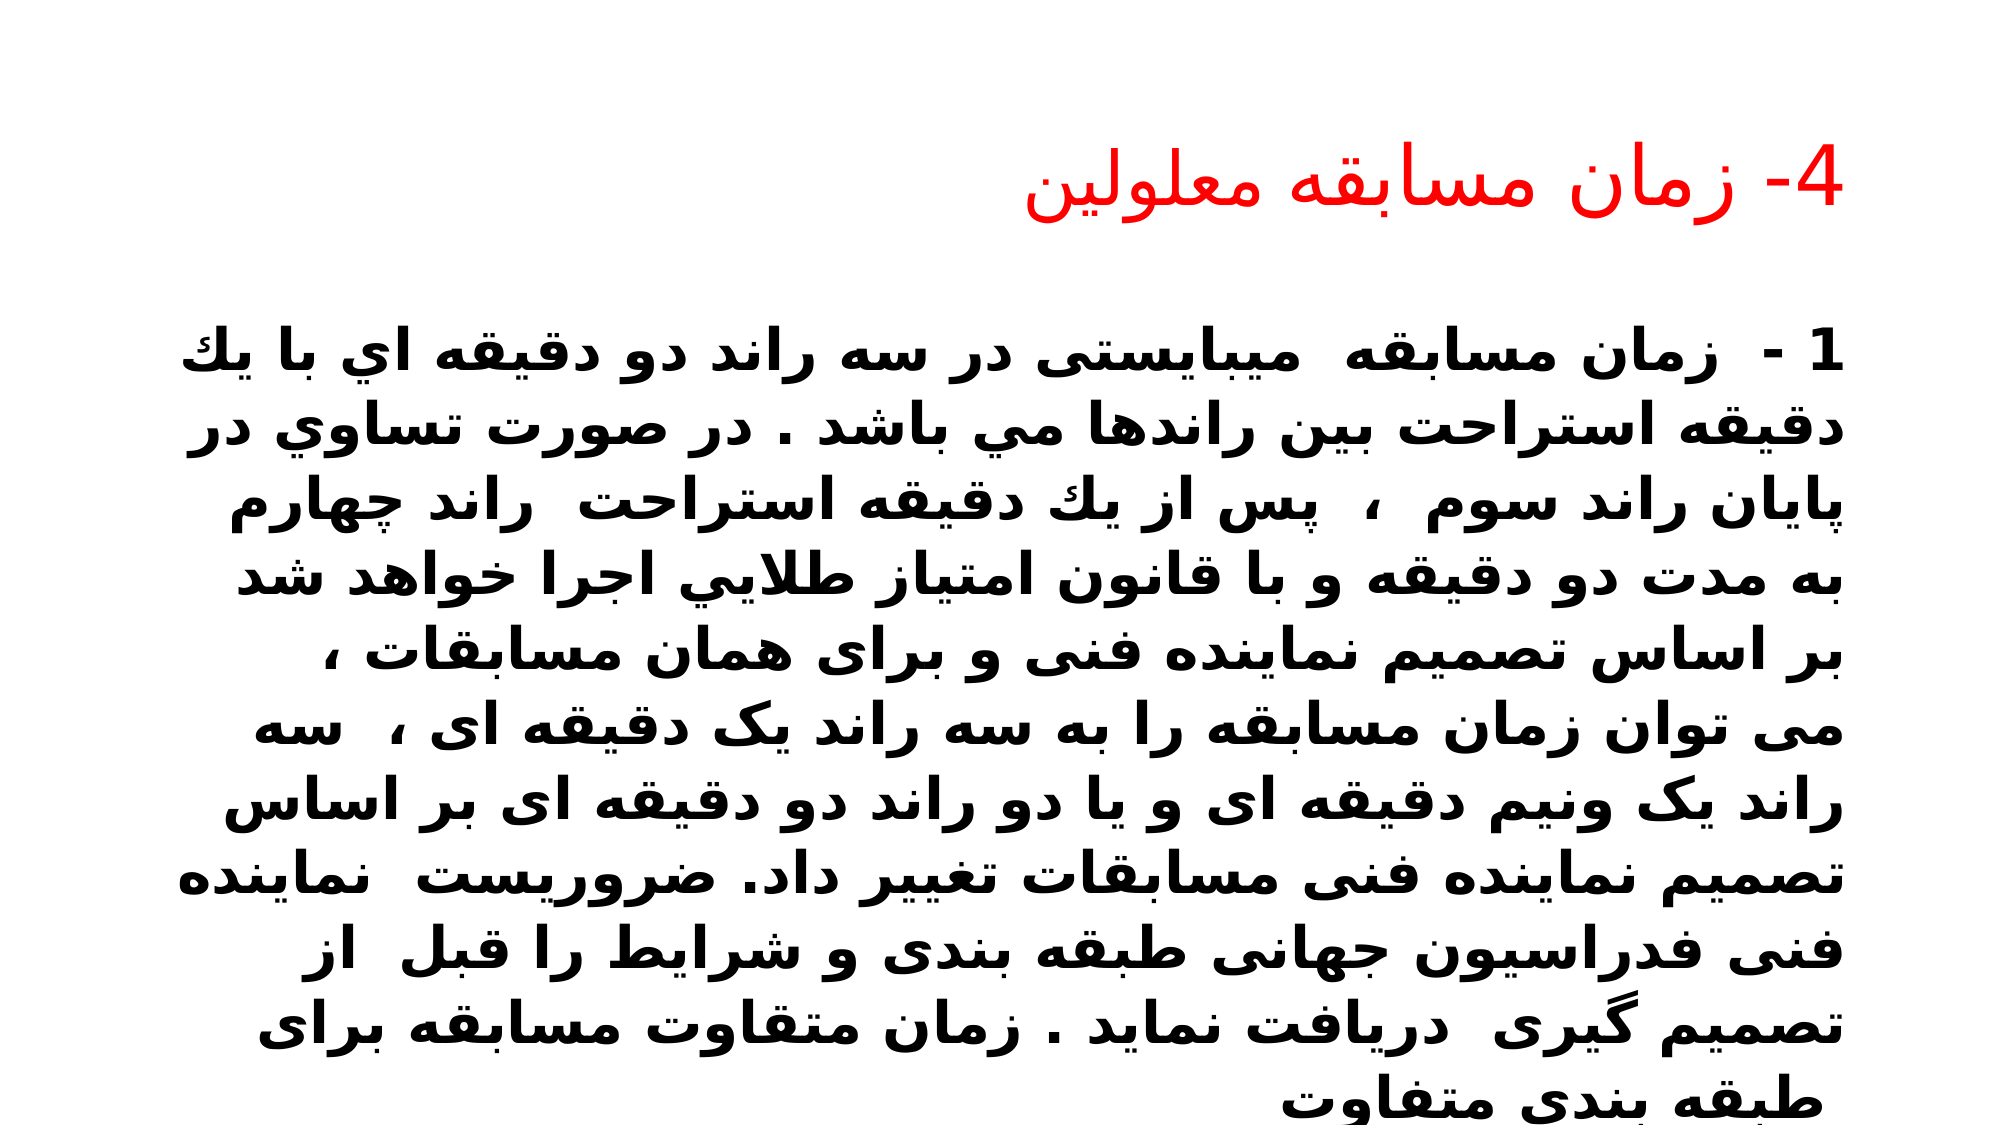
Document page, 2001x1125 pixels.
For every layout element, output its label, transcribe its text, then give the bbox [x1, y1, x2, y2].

list 1 - زمان مسابقه میبایستی در سه راند دو دقيقه اي با يك دقيقه استراحت بين راندها مي باشد . در صورت تساوي در پايان راند سوم ، پس از يك دقيقه استراحت راند چهارم به مدت دو دقيقه و با قانون امتياز طلايي اجرا خواهد شد بر اساس تصميم نماينده فنی و برای همان مسابقات ، می توان زمان مسابقه را به سه راند یک دقیقه ای ، سه راند یک ونیم دقیقه ای و یا دو راند دو دقیقه ای بر اساس تصمیم نماینده فنی مسابقات تغییر داد. ضروریست نماینده فنی فدراسیون جهانی طبقه بندی و شرایط را قبل از تصمیم گیری دریافت نماید . زمان متقاوت مسابقه برای طبقه بندی متفاوت [137, 299, 1863, 1014]
title 4- زمان مسابقه معلولین [137, 59, 1863, 278]
